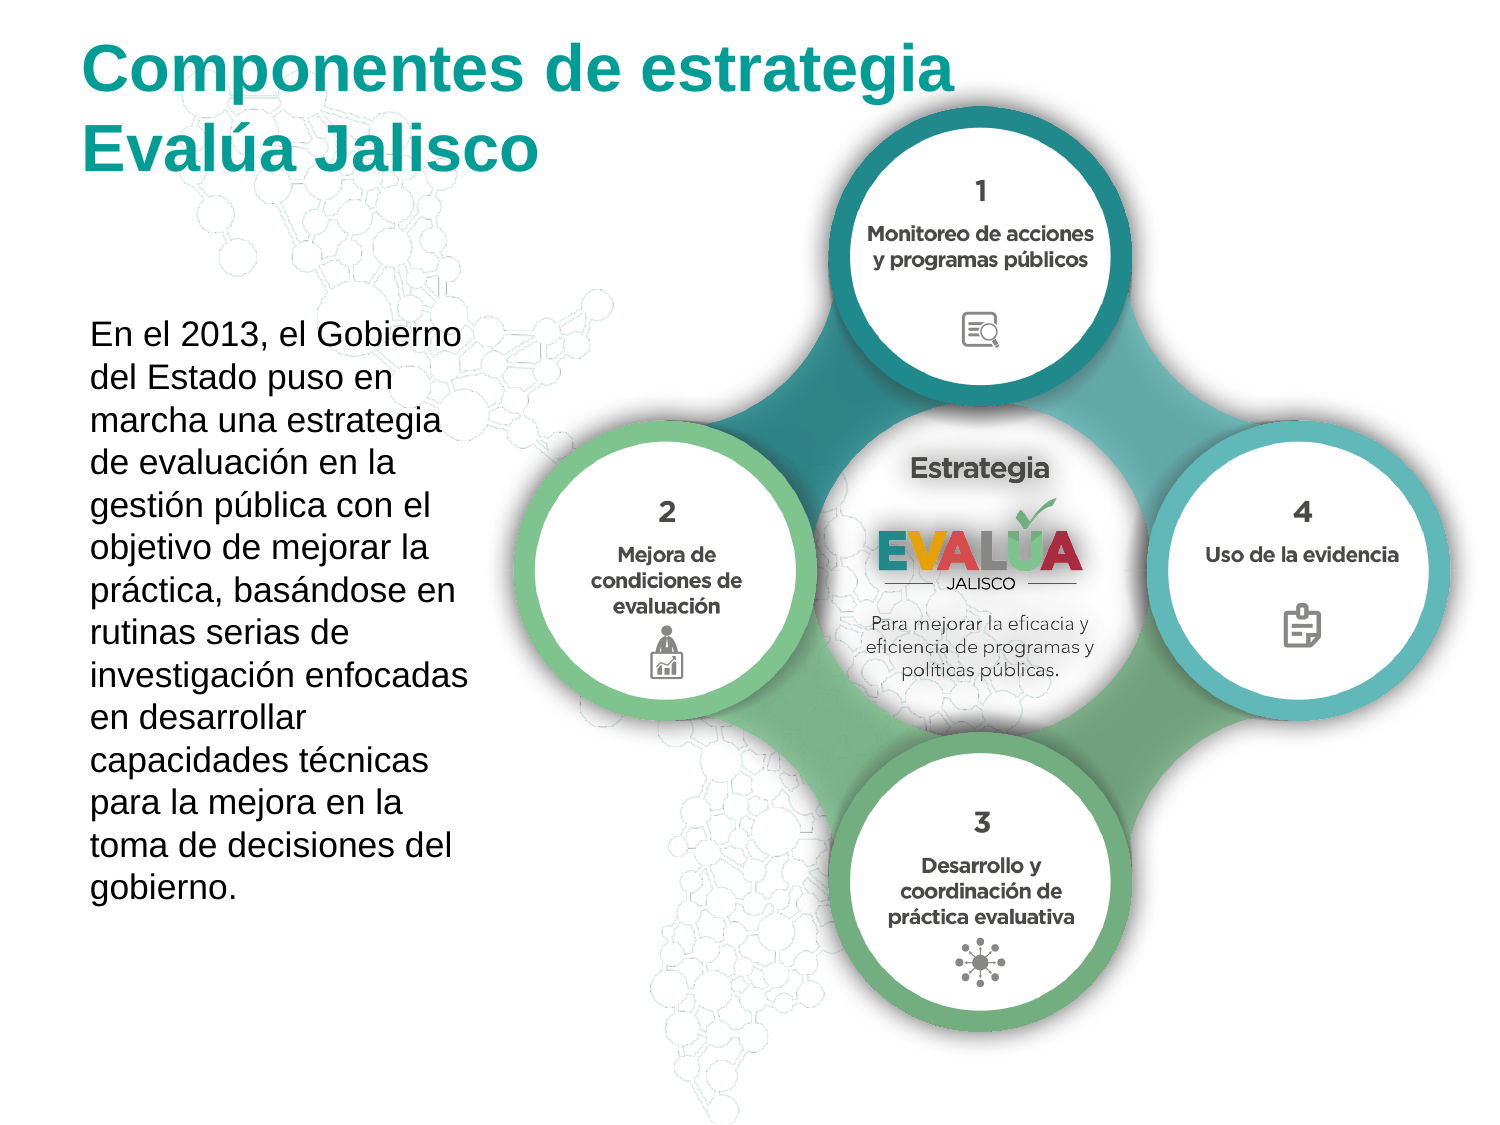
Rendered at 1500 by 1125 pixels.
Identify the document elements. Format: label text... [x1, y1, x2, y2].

title Componentes de estrategia Evalúa Jalisco [66, 59, 1092, 151]
text_box En el 2013, el Gobierno del Estado puso en marcha una estrategia de evaluación en la gestión pública con el objetivo de mejorar la práctica, basándose en rutinas serias de investigación enfocadas en desarrollar capacidades técnicas para la mejora en la toma de decisiones del gobierno. [74, 304, 455, 915]
picture [460, 105, 1500, 1032]
